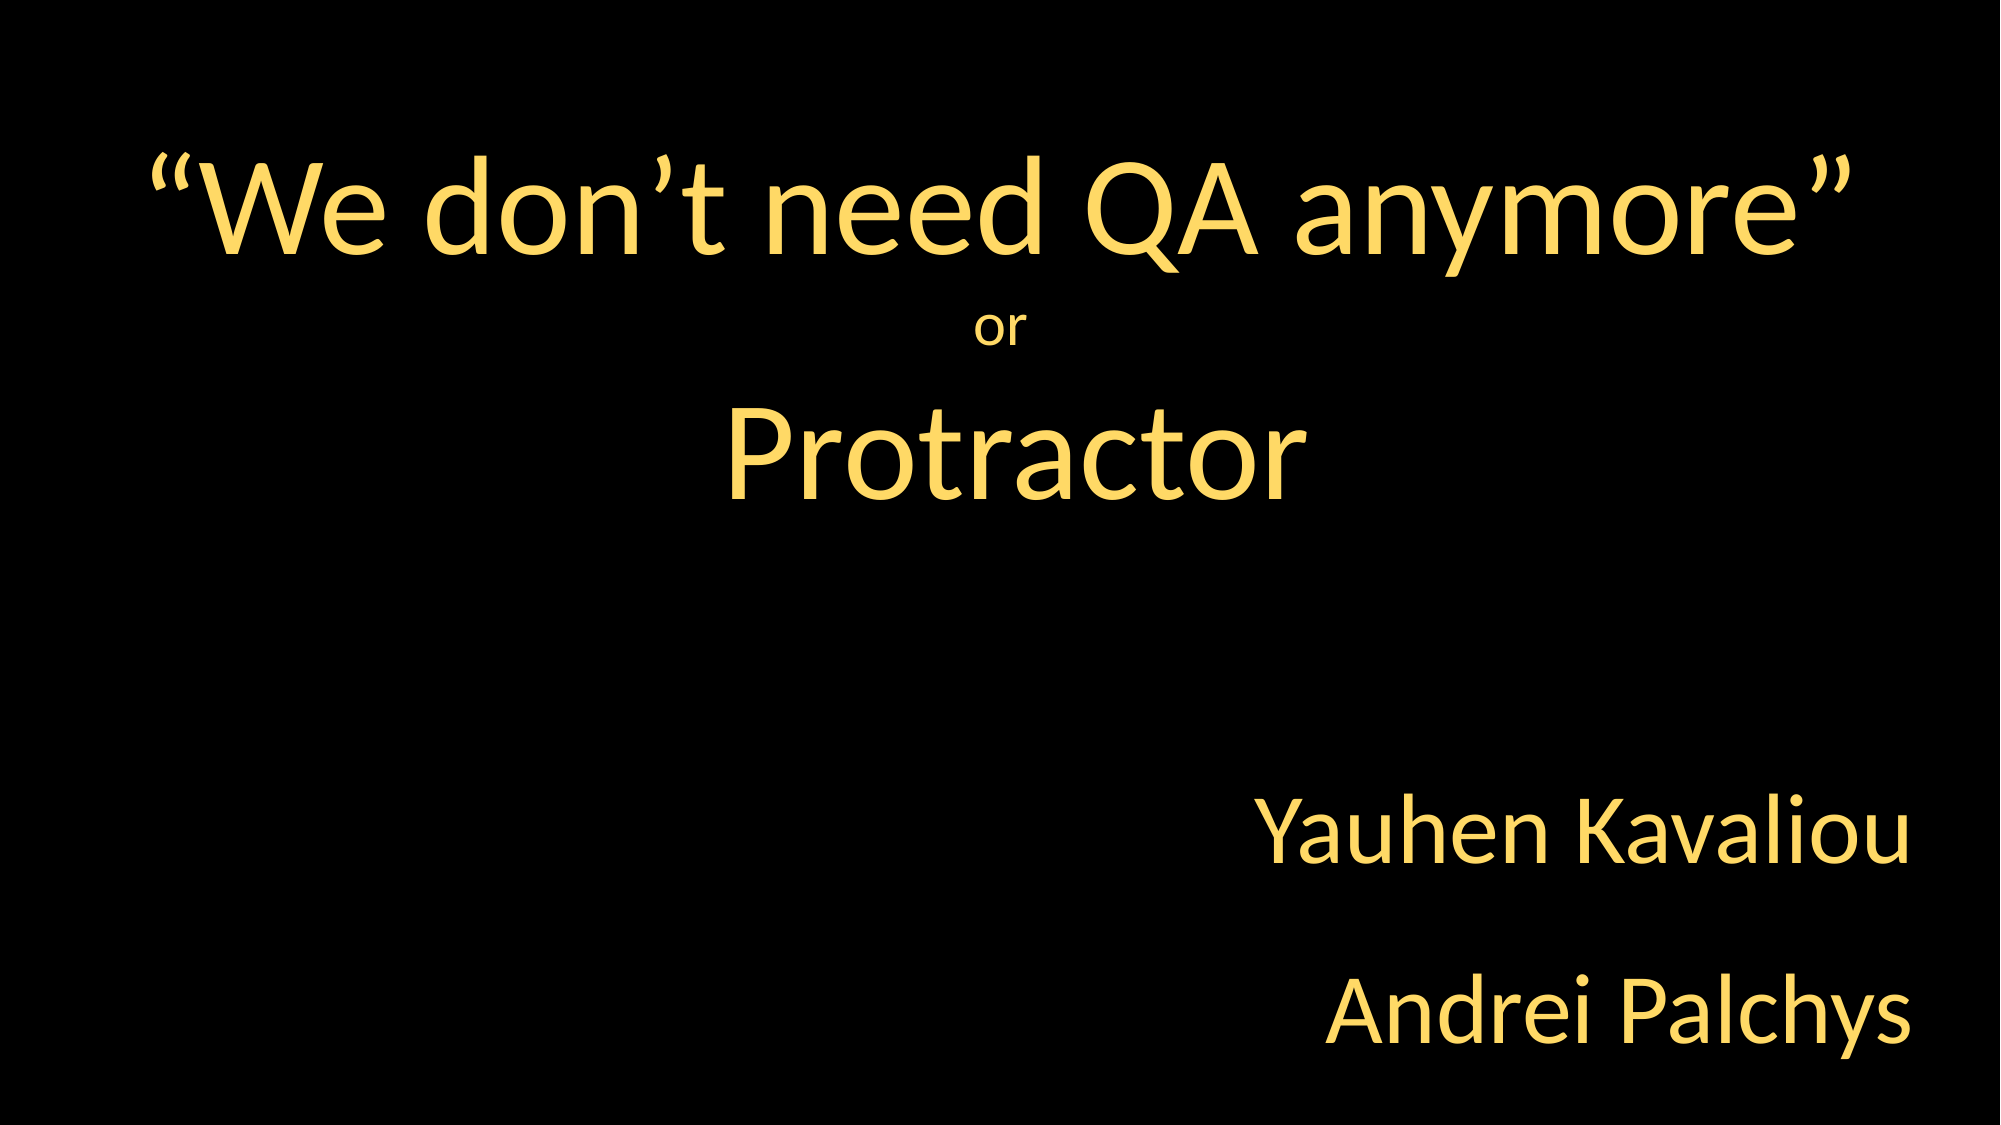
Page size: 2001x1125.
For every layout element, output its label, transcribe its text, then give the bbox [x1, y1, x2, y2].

text_box Yauhen Kavaliou Andrei Palchys [72, 696, 1929, 1072]
text_box “We don’t need QA anymore” or Protractor [25, 105, 1976, 536]
